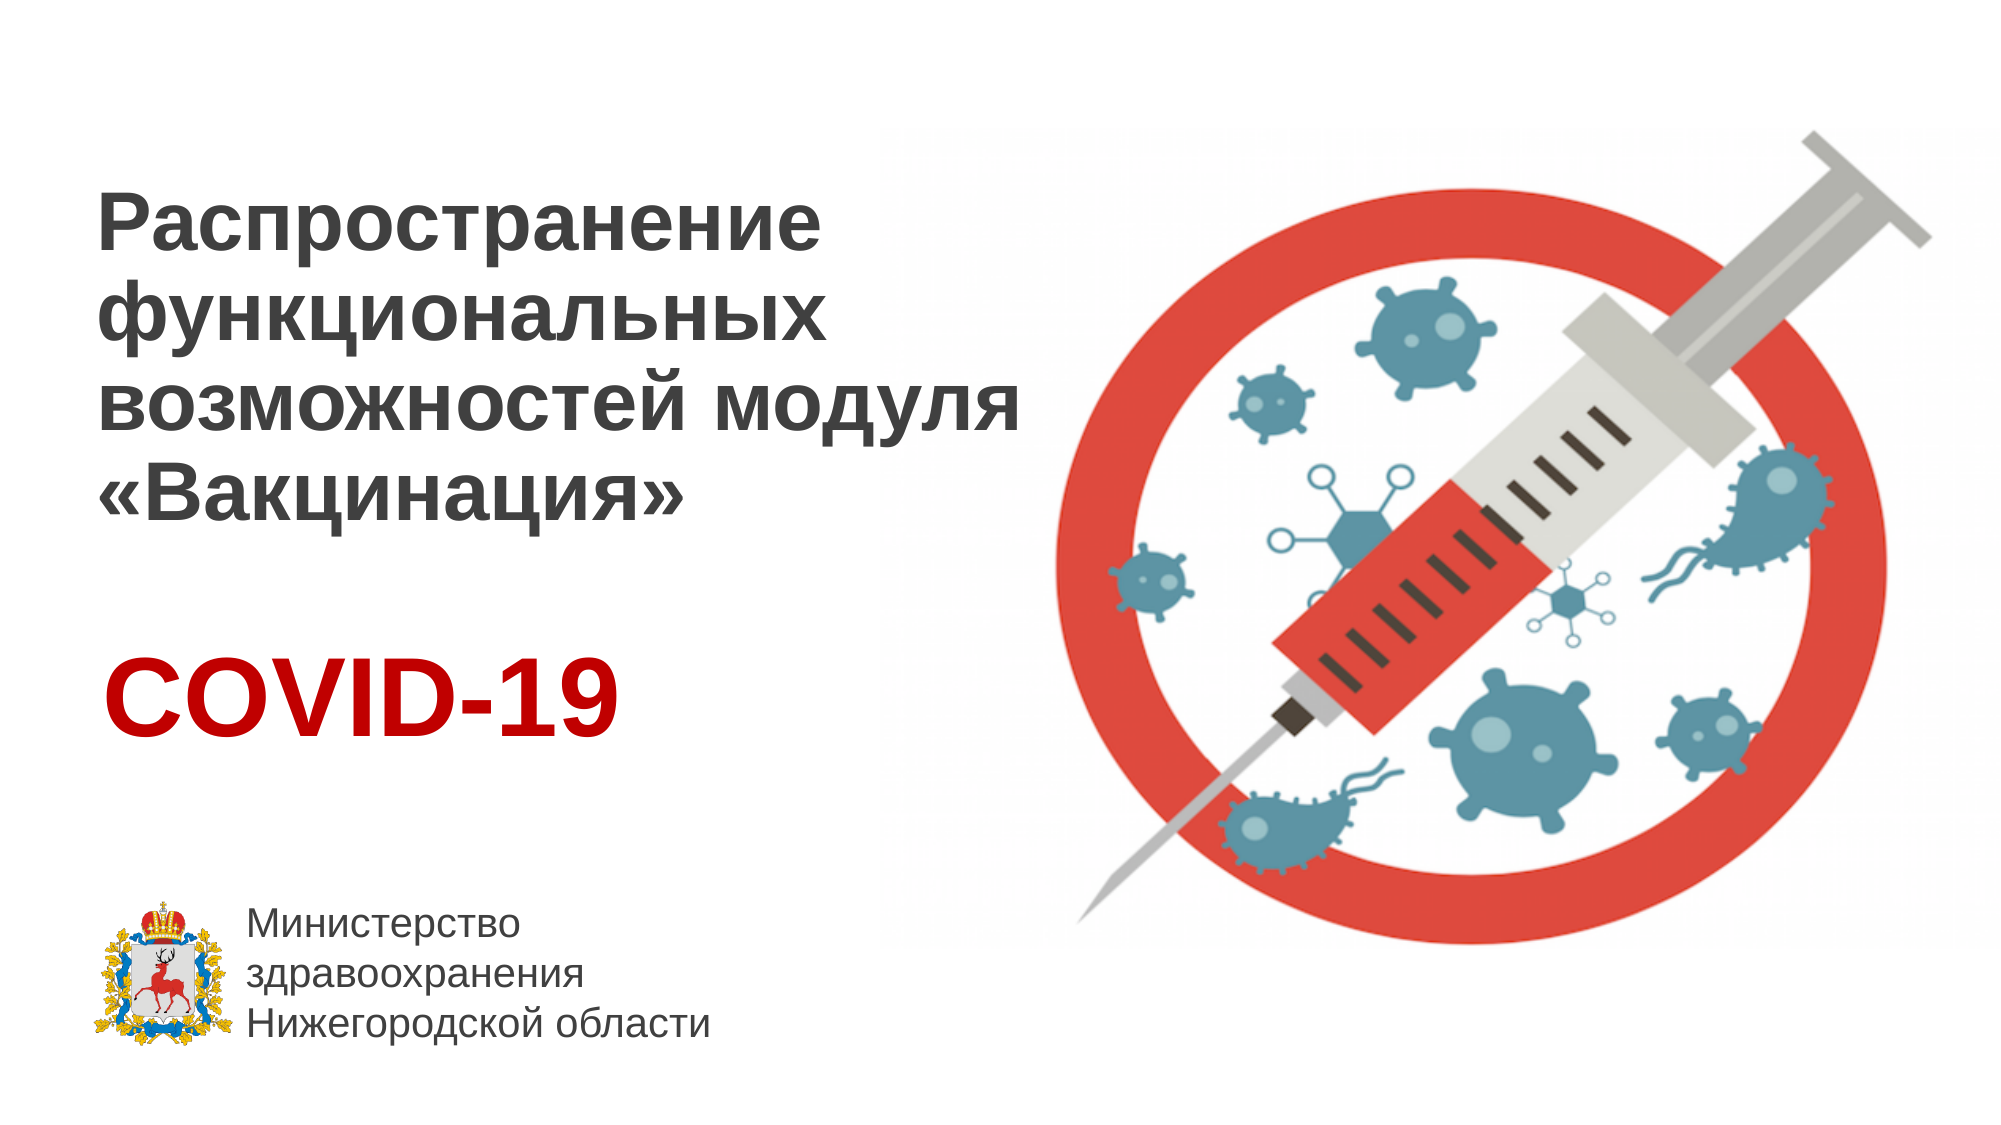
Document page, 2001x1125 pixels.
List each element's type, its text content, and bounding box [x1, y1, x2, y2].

text_box Распространение функциональных возможностей модуля «Вакцинация» [96, 178, 880, 439]
picture [880, 128, 2000, 949]
text_box COVID-19 [87, 616, 637, 767]
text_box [92, 888, 756, 1046]
